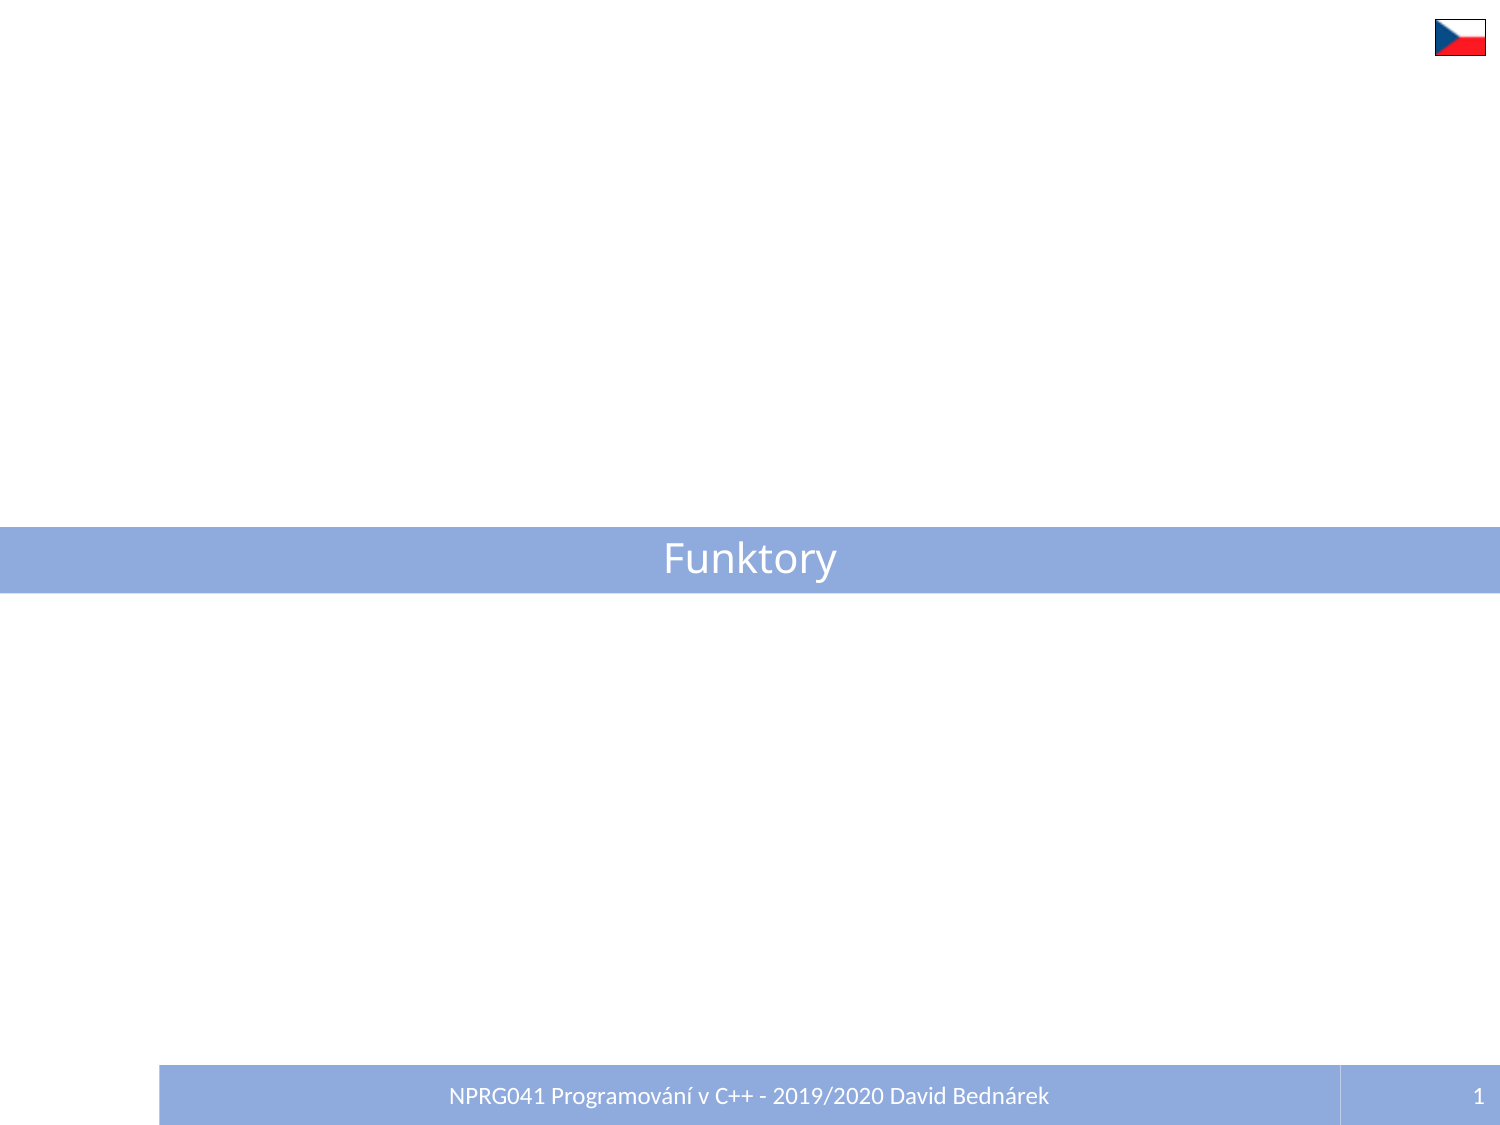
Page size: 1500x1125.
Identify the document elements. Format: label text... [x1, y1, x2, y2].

slide_number 1 [1341, 1065, 1500, 1125]
footer NPRG041 Programování v C++ - 2019/2020 David Bednárek [159, 1065, 1341, 1125]
title Funktory [0, 527, 1500, 594]
picture [1436, 20, 1485, 55]
